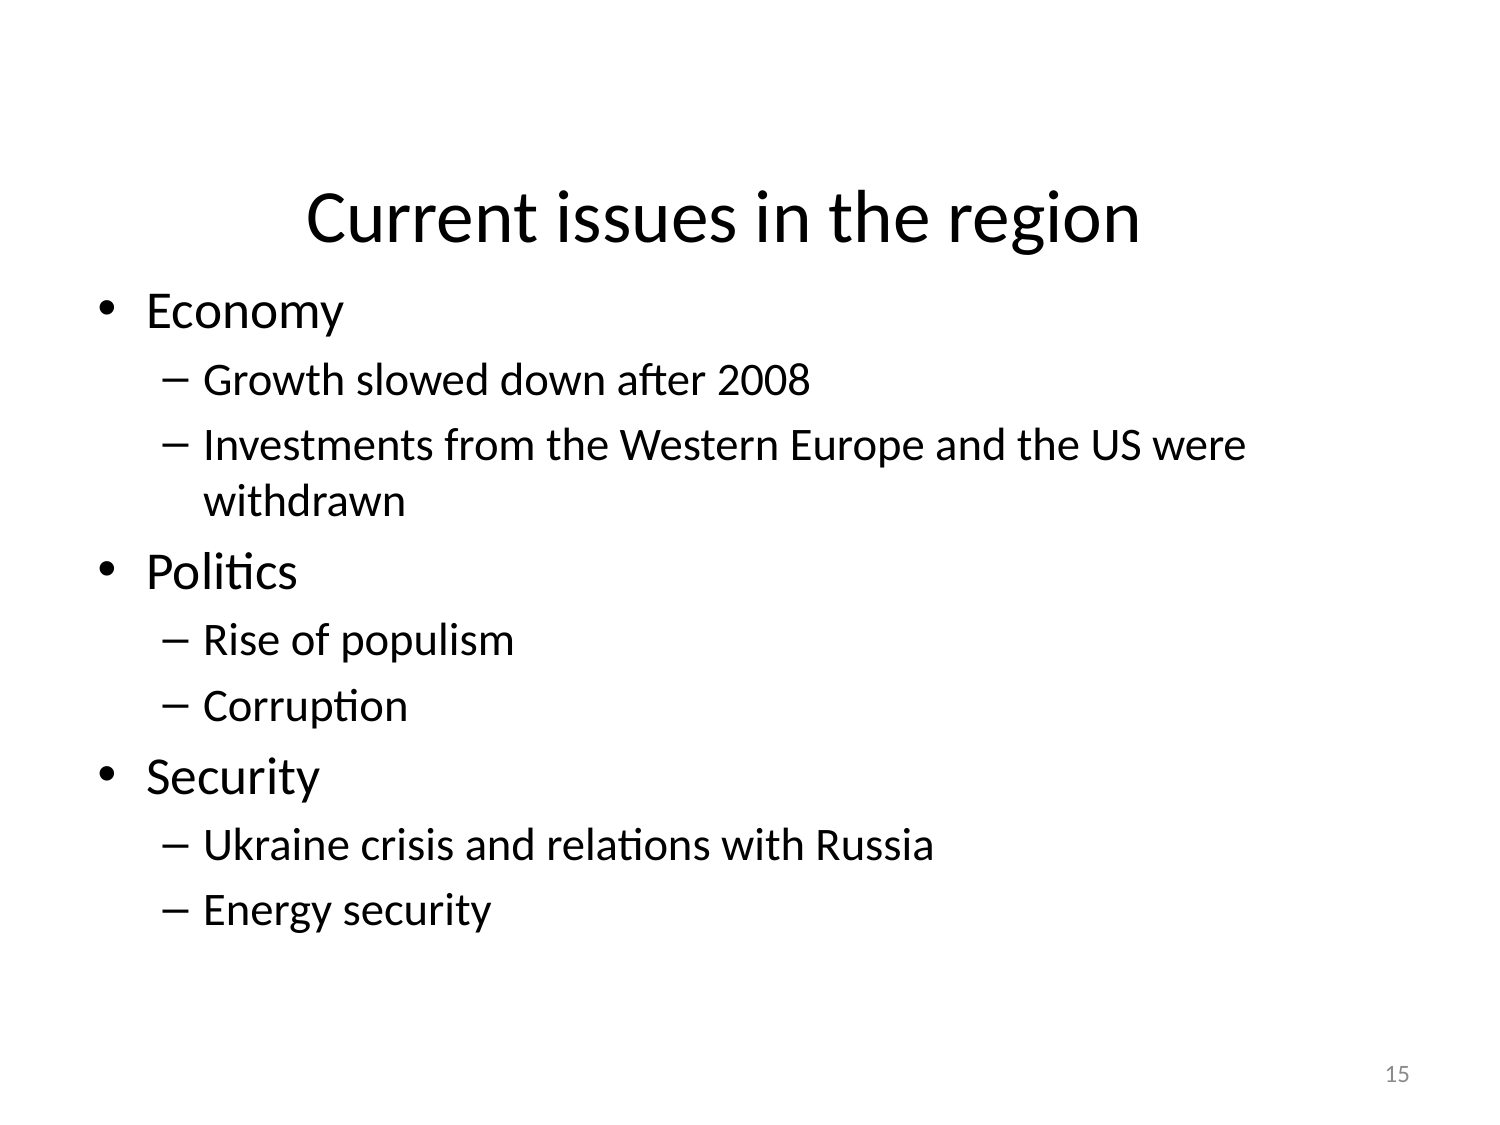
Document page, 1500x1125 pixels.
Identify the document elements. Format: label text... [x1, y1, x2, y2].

list Economy Growth slowed down after 2008 Investments from the Western Europe and the US were withdrawn Politics Rise of populism Corruption Security Ukraine crisis and relations with Russia Energy security [82, 267, 1434, 943]
title Current issues in the region [82, 159, 1367, 266]
slide_number 15 [1074, 1042, 1425, 1103]
